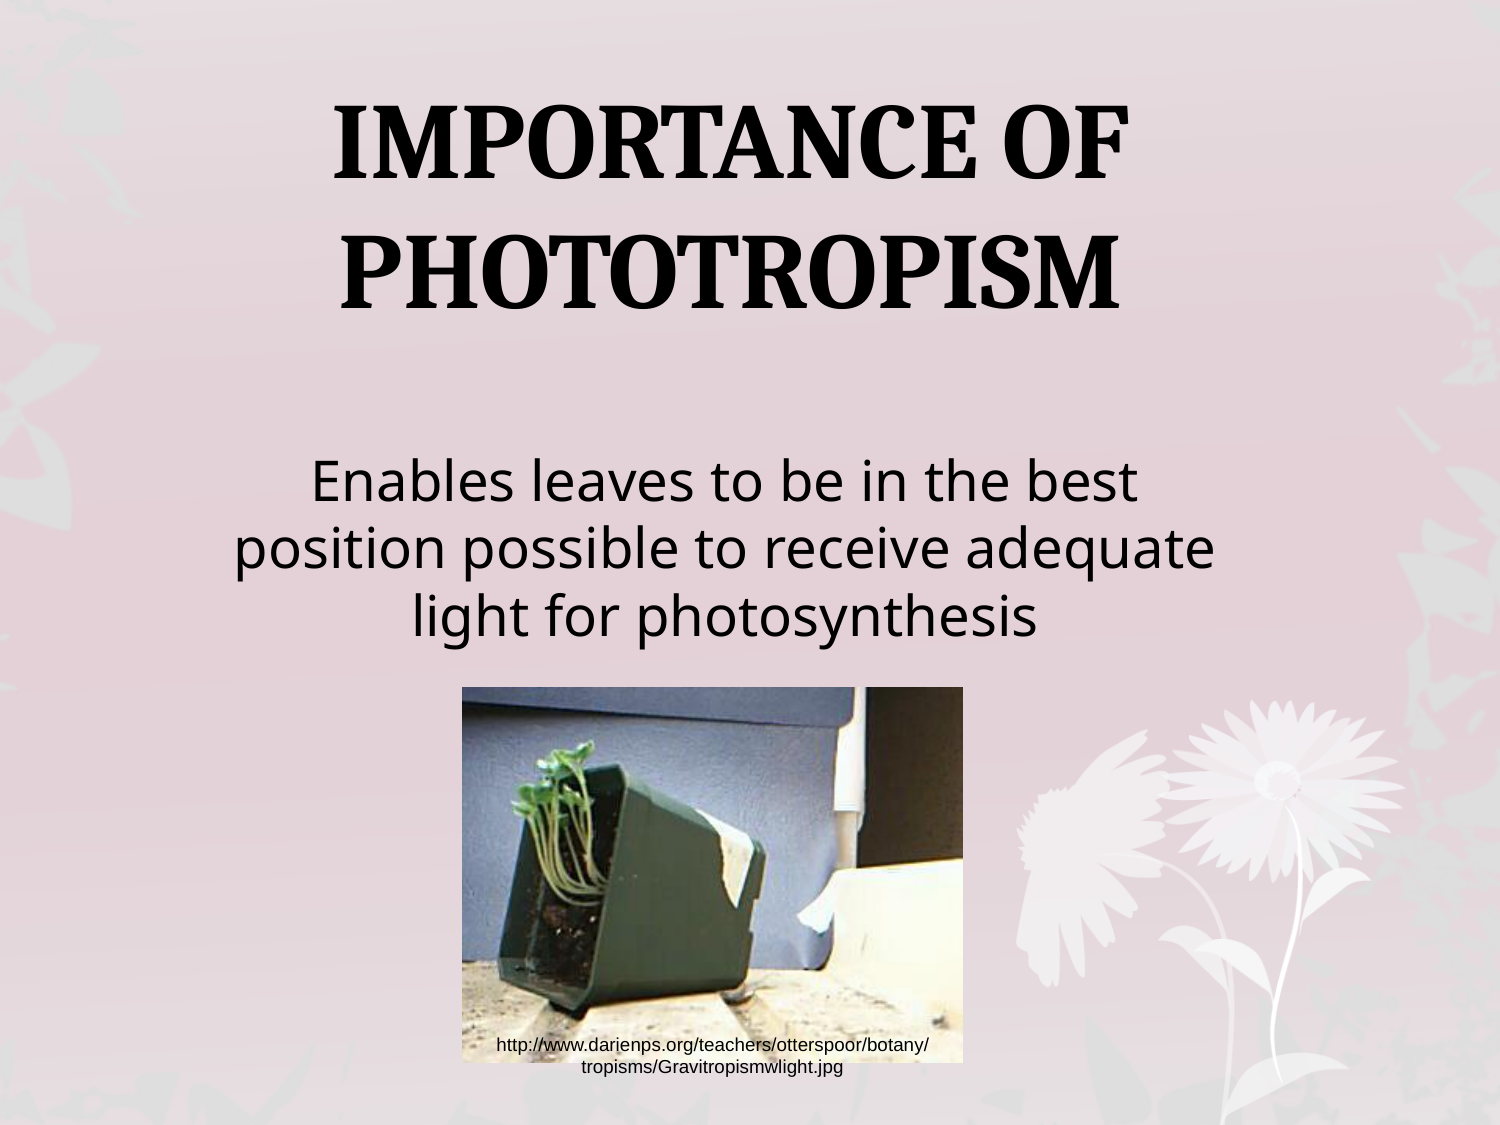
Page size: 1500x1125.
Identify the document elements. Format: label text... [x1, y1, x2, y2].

text_box http://www.darienps.org/teachers/otterspoor/botany/tropisms/Gravitropismwlight.jpg [449, 1024, 975, 1085]
picture [0, 0, 1500, 1125]
text_box IMPORTANCE OF PHOTOTROPISM [199, 62, 1263, 337]
text_box Enables leaves to be in the best position possible to receive adequate light for photosynthesis [187, 437, 1263, 655]
